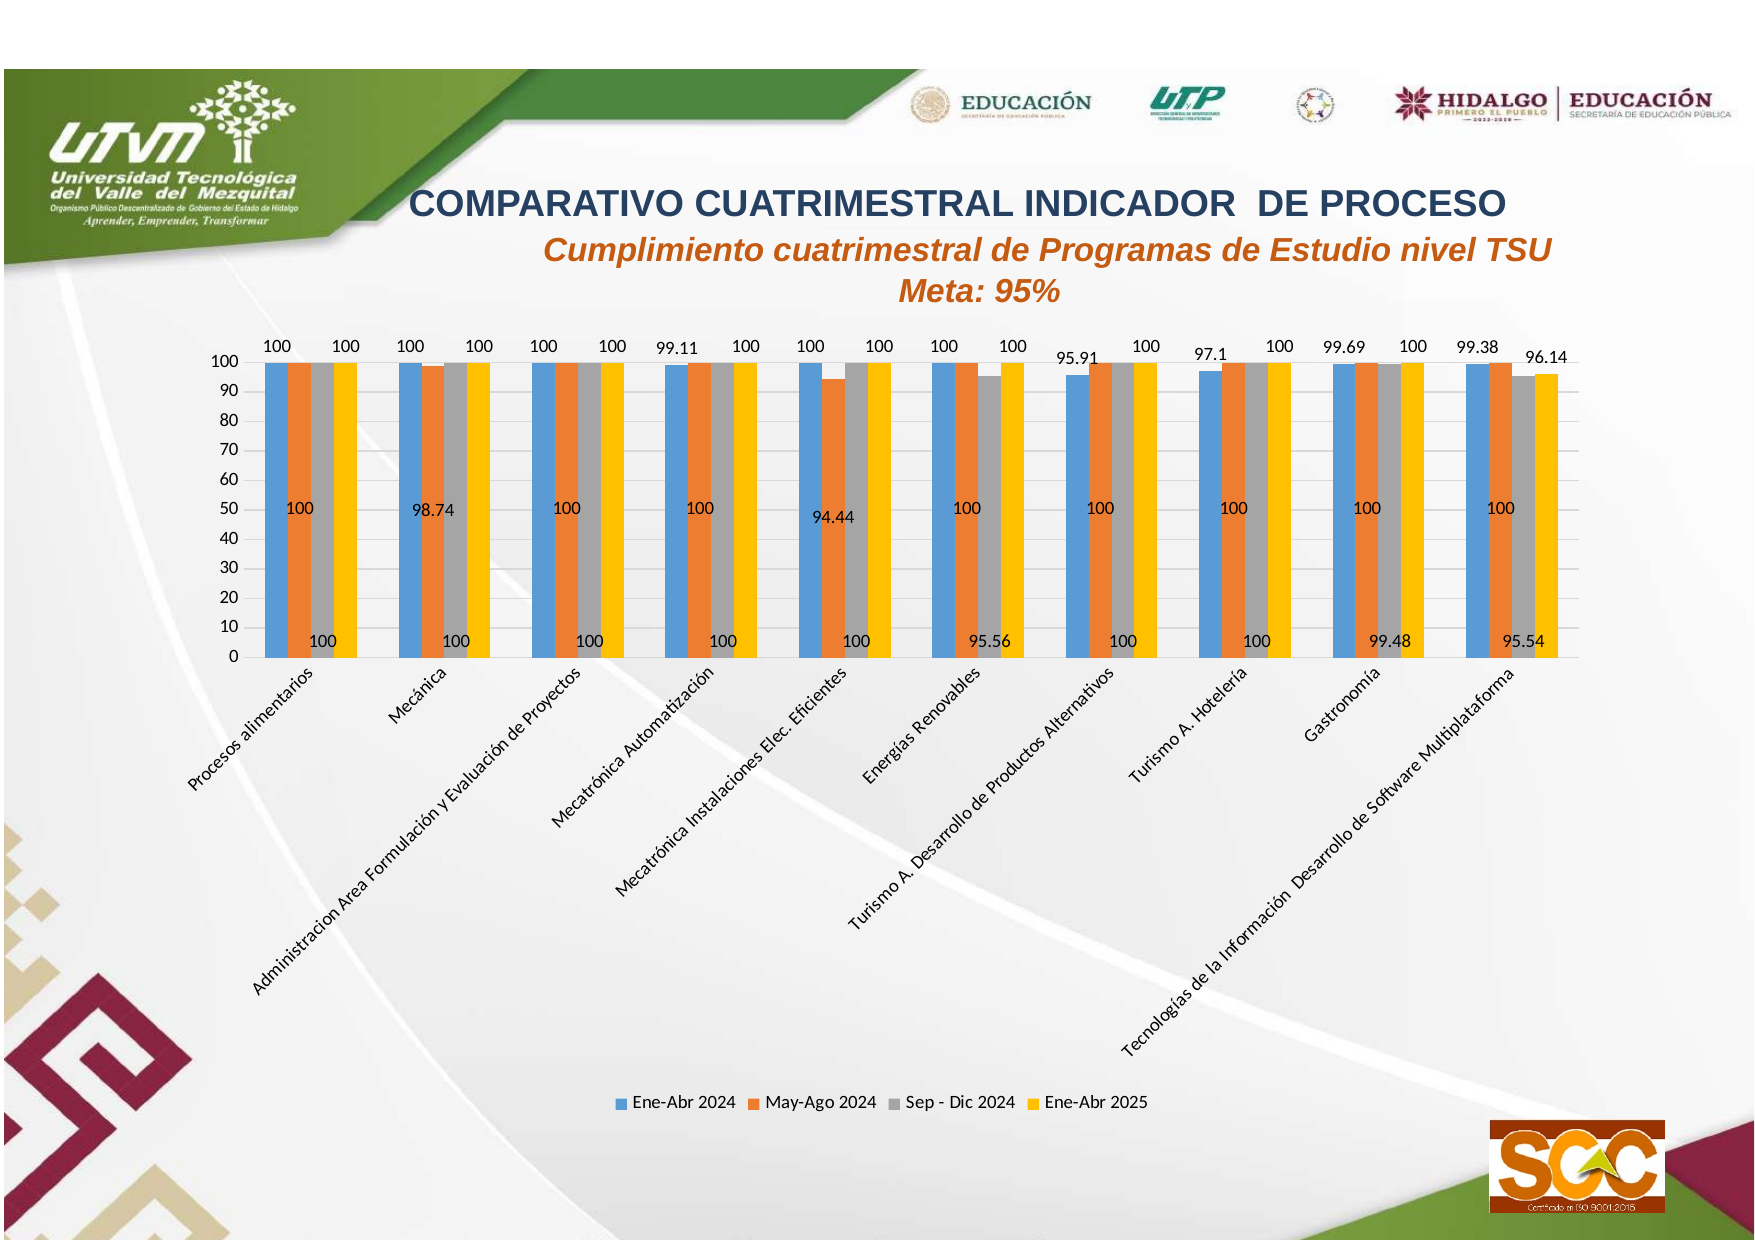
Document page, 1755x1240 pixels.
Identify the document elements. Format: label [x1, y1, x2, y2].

chart [155, 337, 1608, 1120]
picture [4, 69, 1755, 1240]
